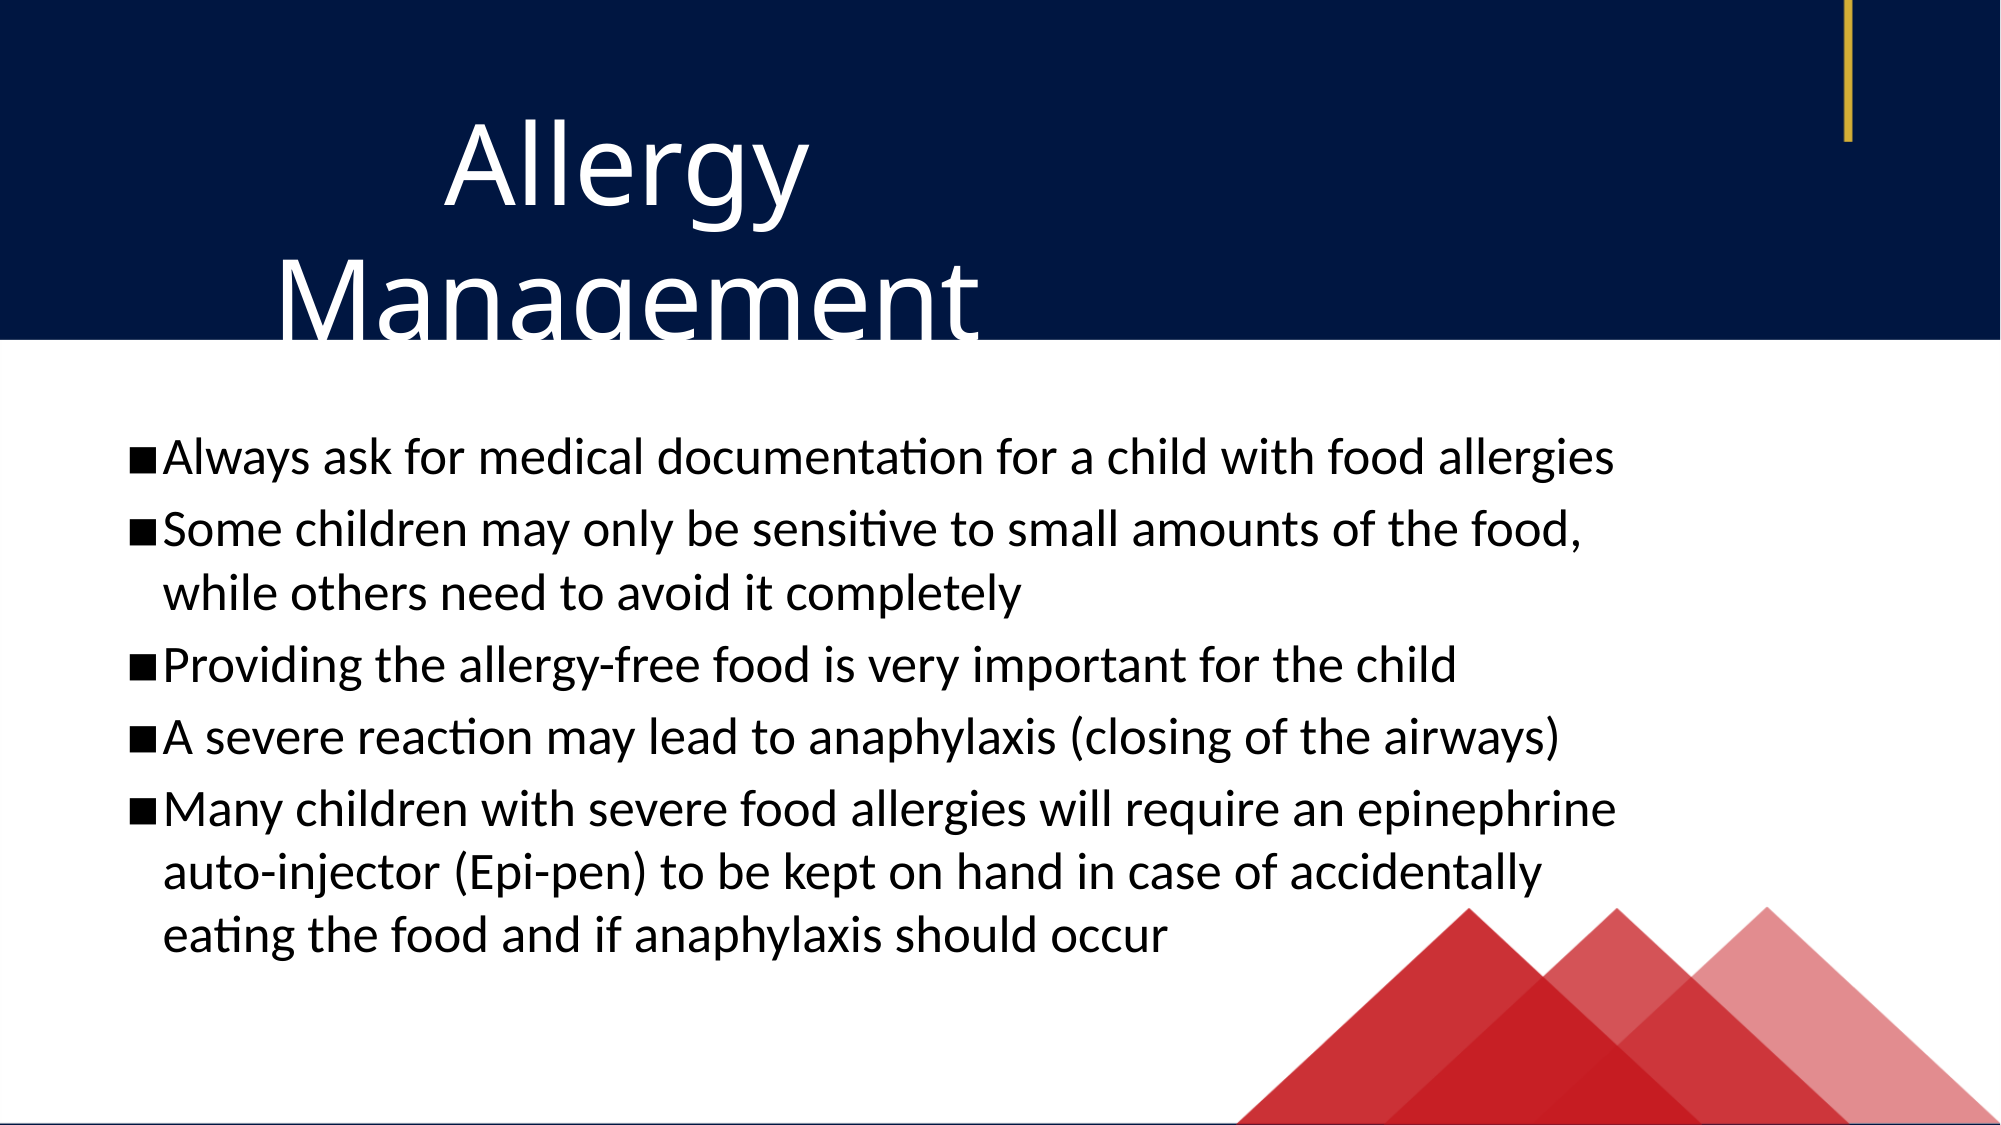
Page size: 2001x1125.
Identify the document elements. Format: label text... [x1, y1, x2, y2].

text_box Allergy Management [118, 85, 1137, 223]
text_box Always ask for medical documentation for a child with food allergies Some children may only be sensitive to small amounts of the food, while others need to avoid it completely Providing the allergy-free food is very important for the child A severe reaction may lead to anaphylaxis (closing of the airways) Many children with severe food allergies will require an epinephrine auto-injector (Epi-pen) to be kept on hand in case of accidentally eating the food and if anaphylaxis should occur [110, 414, 1685, 959]
picture [0, 0, 2001, 1125]
